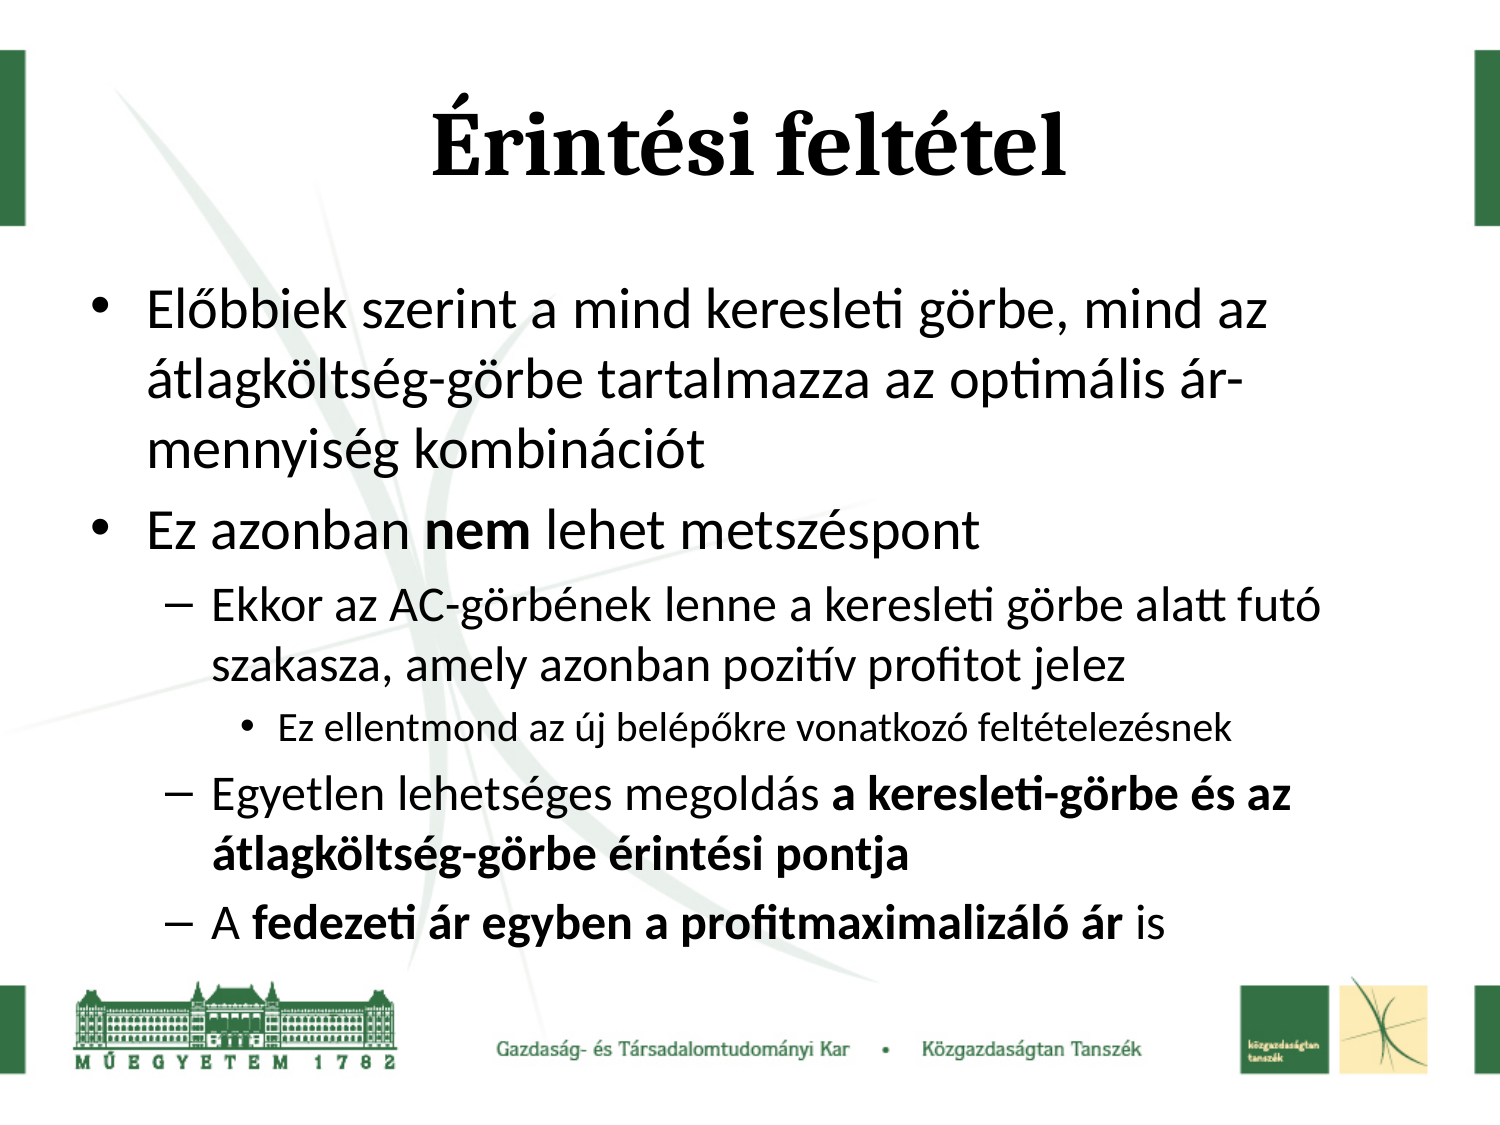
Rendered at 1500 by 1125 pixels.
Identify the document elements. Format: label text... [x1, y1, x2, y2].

title Érintési feltétel [74, 44, 1426, 233]
list Előbbiek szerint a mind keresleti görbe, mind az átlagköltség-görbe tartalmazza az optimális ár-mennyiség kombinációt Ez azonban nem lehet metszéspont Ekkor az AC-görbének lenne a keresleti görbe alatt futó szakasza, amely azonban pozitív profitot jelez Ez ellentmond az új belépőkre vonatkozó feltételezésnek Egyetlen lehetséges megoldás a keresleti-görbe és az átlagköltség-görbe érintési pontja A fedezeti ár egyben a profitmaximalizáló ár is [74, 262, 1426, 1006]
picture [0, 0, 1500, 1125]
